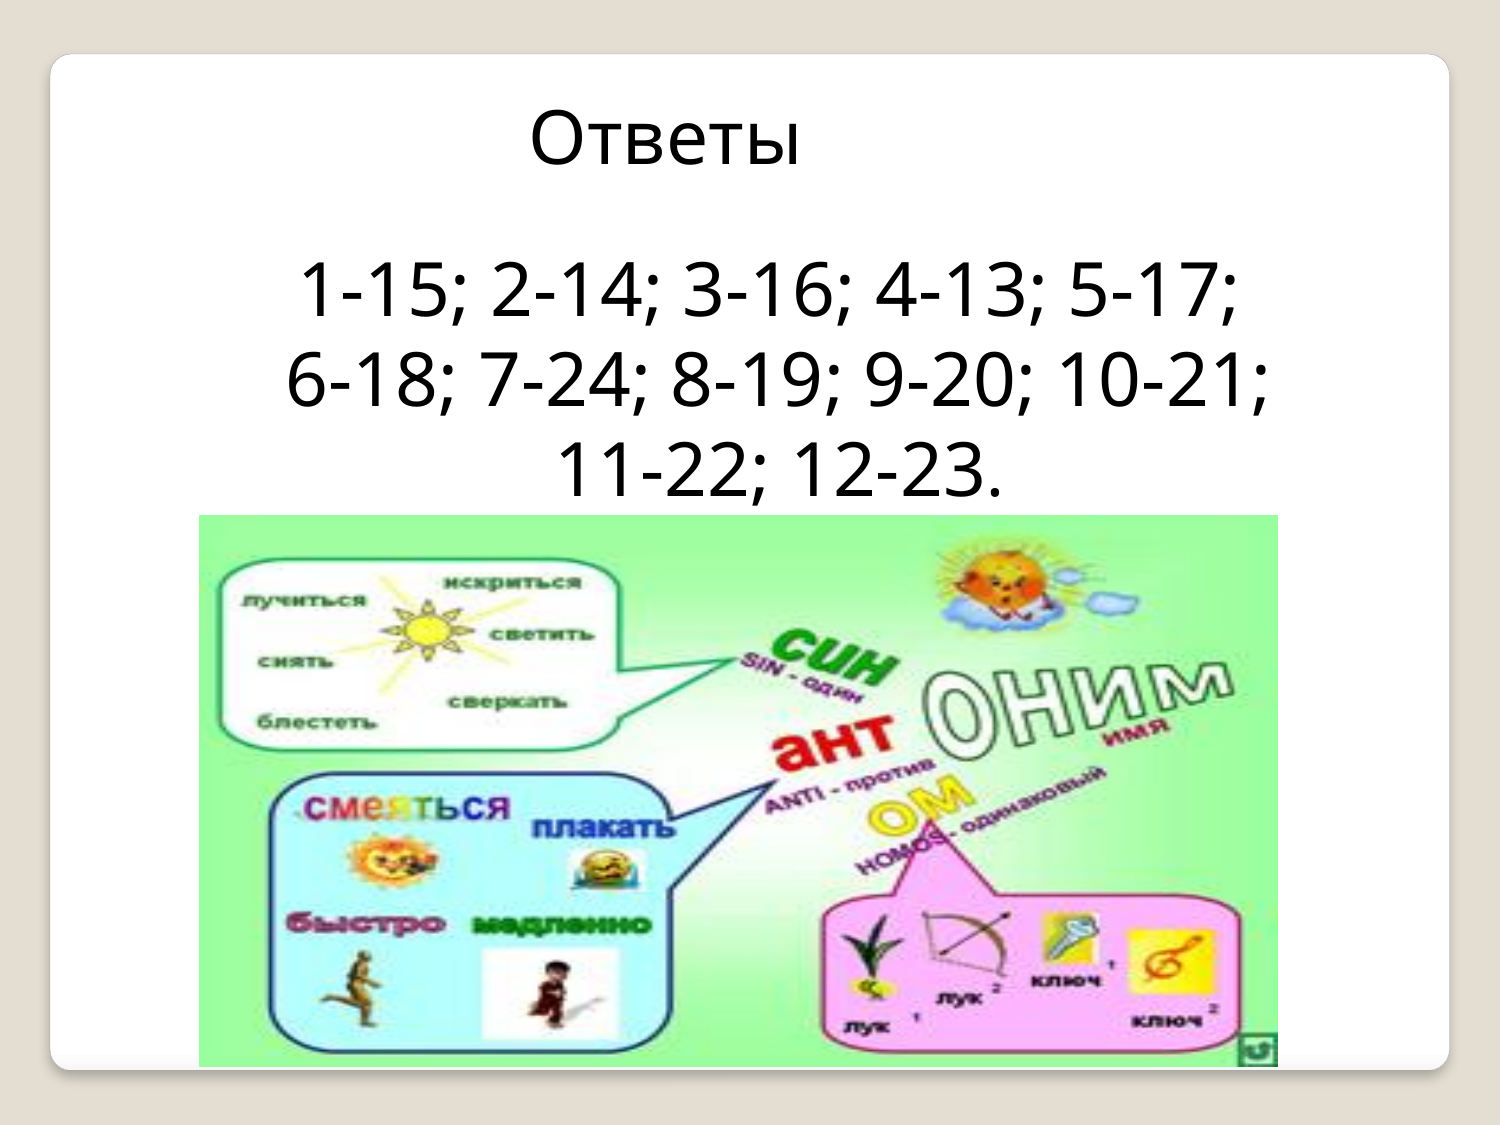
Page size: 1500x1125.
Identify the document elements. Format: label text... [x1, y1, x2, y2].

text_box 1-15; 2-14; 3-16; 4-13; 5-17; 6-18; 7-24; 8-19; 9-20; 10-21; 11-22; 12-23. [271, 234, 1288, 520]
text_box Ответы [514, 81, 818, 187]
picture [198, 515, 1278, 1067]
